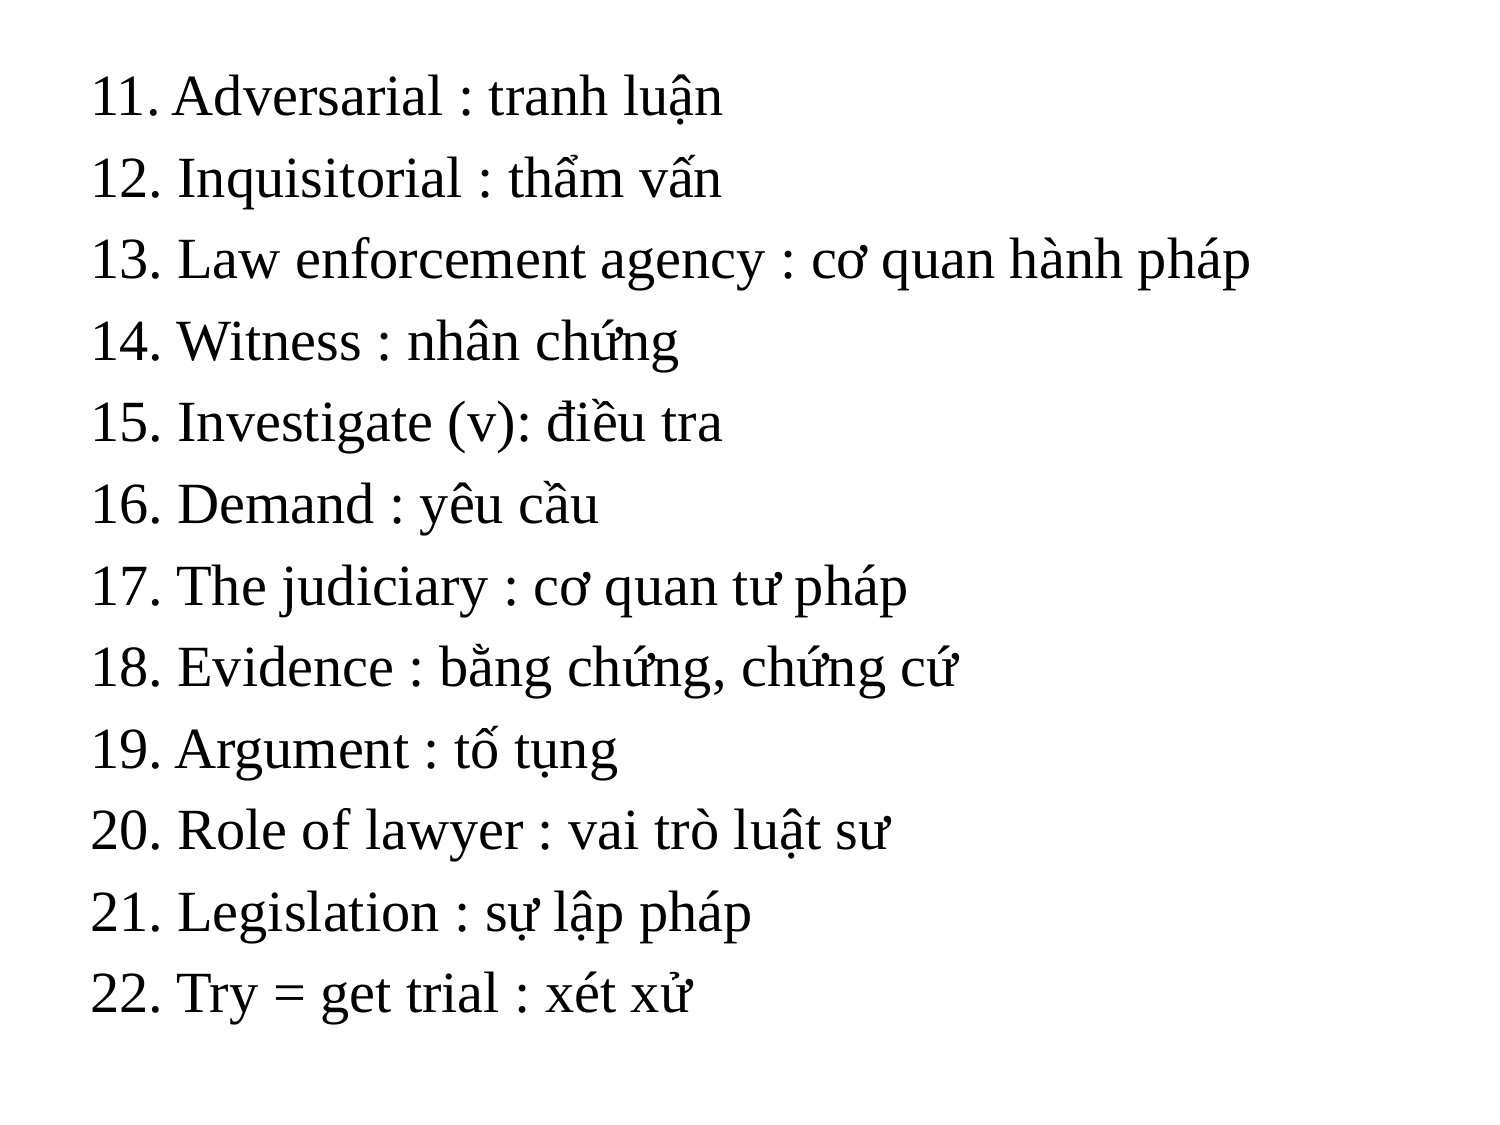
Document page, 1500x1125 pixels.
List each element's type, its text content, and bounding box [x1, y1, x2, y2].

list 11. Adversarial : tranh luận 12. Inquisitorial : thẩm vấn 13. Law enforcement agency : cơ quan hành pháp 14. Witness : nhân chứng 15. Investigate (v): điều tra 16. Demand : yêu cầu 17. The judiciary : cơ quan tư pháp 18. Evidence : bằng chứng, chứng cứ 19. Argument : tố tụng 20. Role of lawyer : vai trò luật sư 21. Legislation : sự lập pháp 22. Try = get trial : xét xử [75, 50, 1425, 1063]
